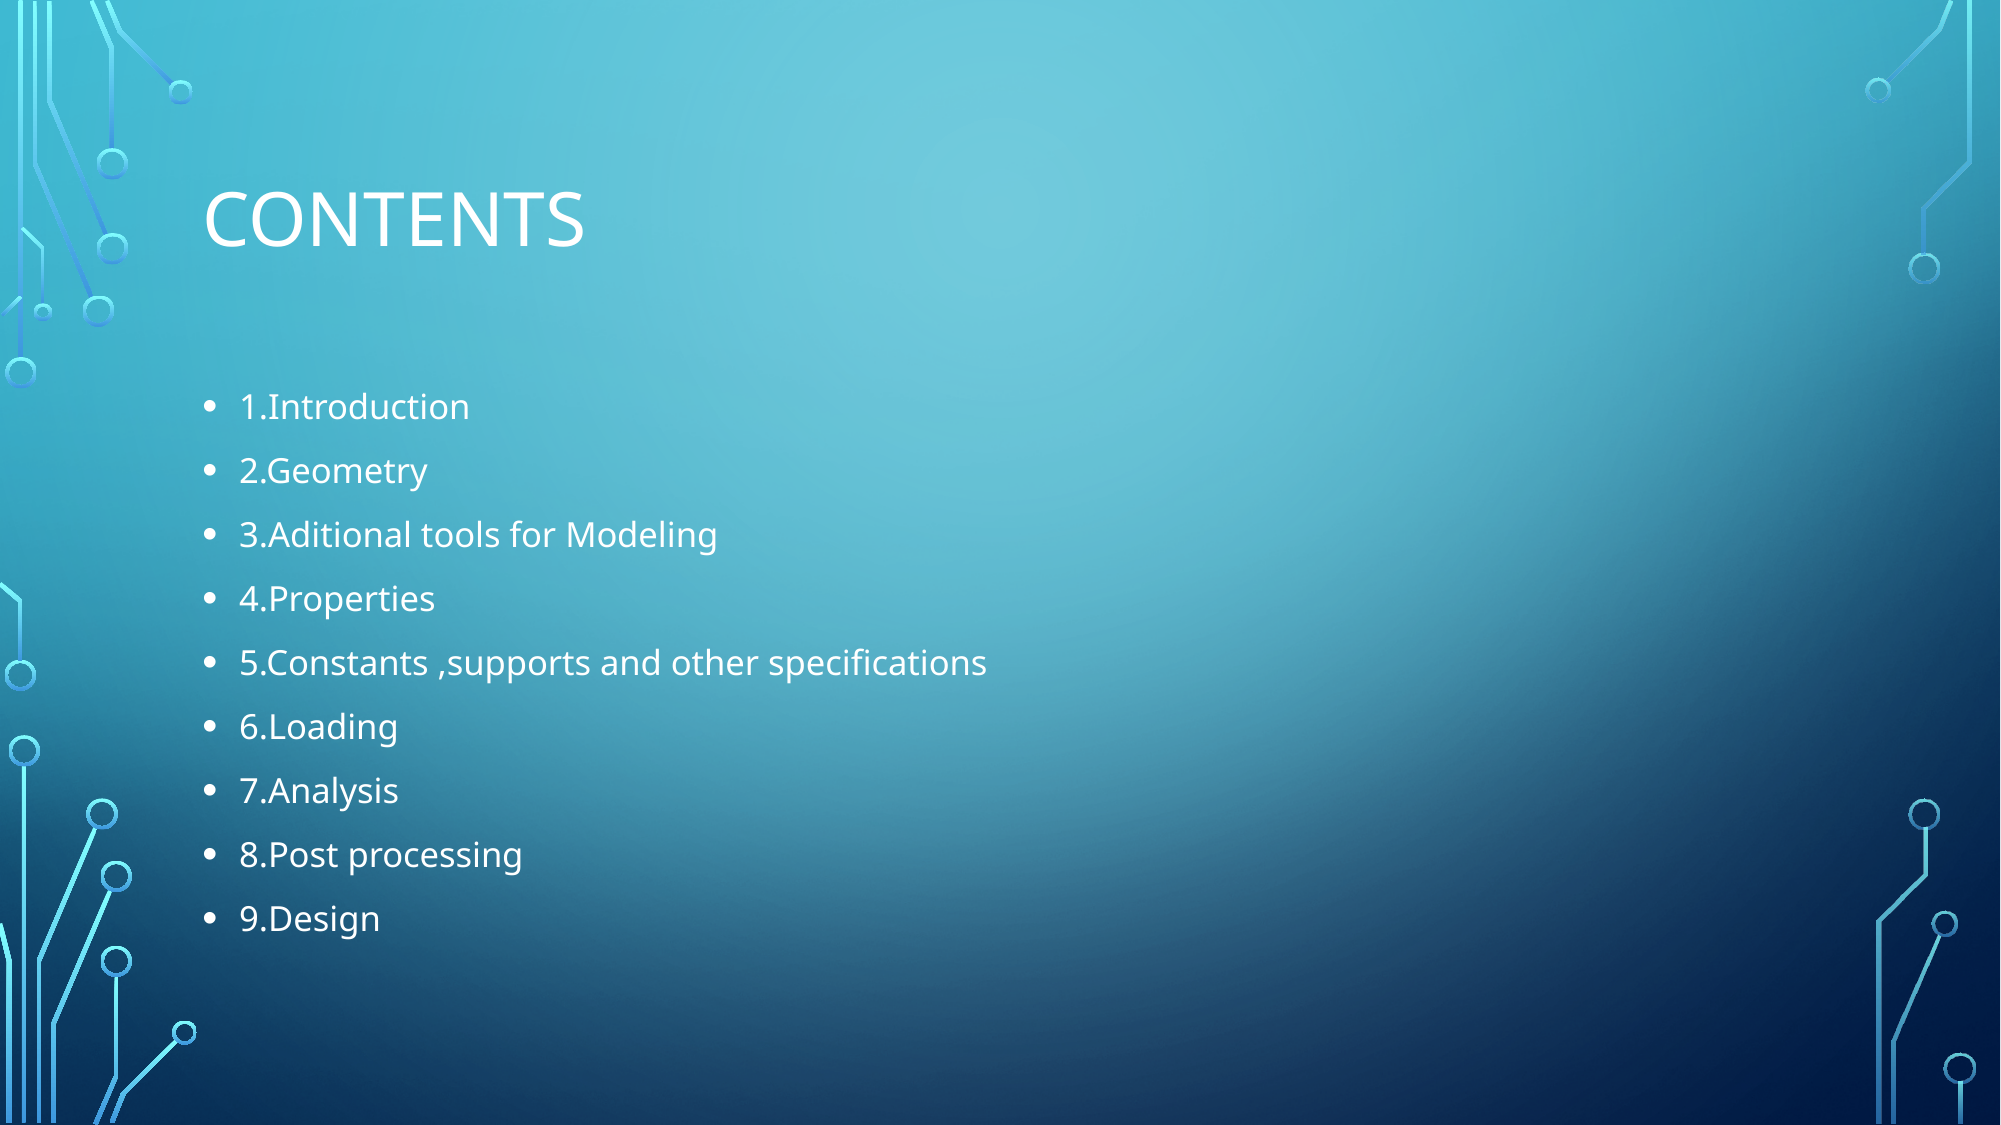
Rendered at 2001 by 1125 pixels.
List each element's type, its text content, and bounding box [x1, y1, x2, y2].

title Contents [187, 101, 1813, 344]
list 1.Introduction 2.Geometry 3.Aditional tools for Modeling 4.Properties 5.Constants ,supports and other specifications 6.Loading 7.Analysis 8.Post processing 9.Design [187, 369, 1813, 950]
